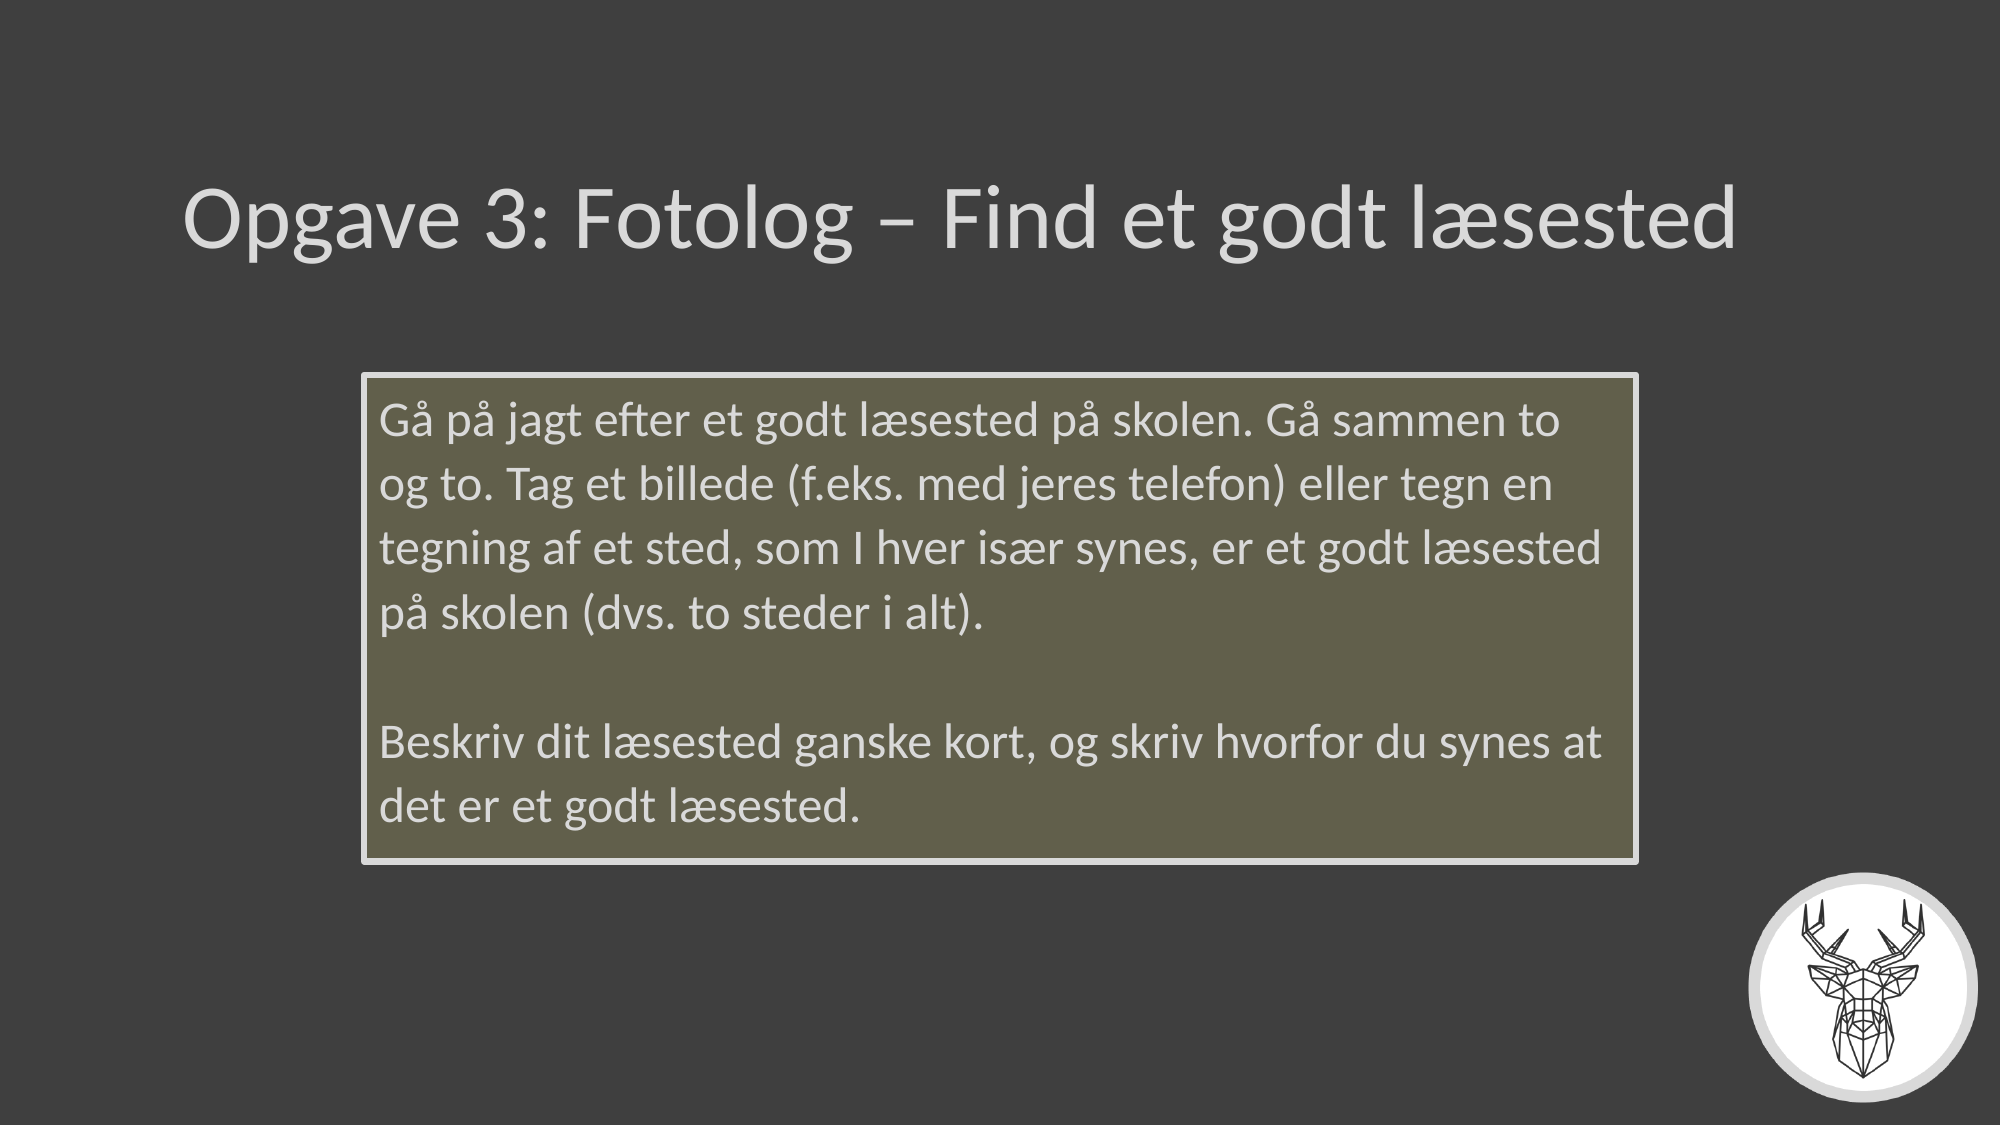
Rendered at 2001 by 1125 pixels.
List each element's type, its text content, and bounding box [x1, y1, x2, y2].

title Opgave 3: Fotolog – Find et godt læsested [168, 96, 1763, 342]
picture [1724, 850, 2000, 1125]
text_box Gå på jagt efter et godt læsested på skolen. Gå sammen to og to. Tag et billede (f.eks. med jeres telefon) eller tegn en tegning af et sted, som I hver især synes, er et godt læsested på skolen (dvs. to steder i alt). Beskriv dit læsested ganske kort, og skriv hvorfor du synes at det er et godt læsested. [364, 374, 1636, 862]
